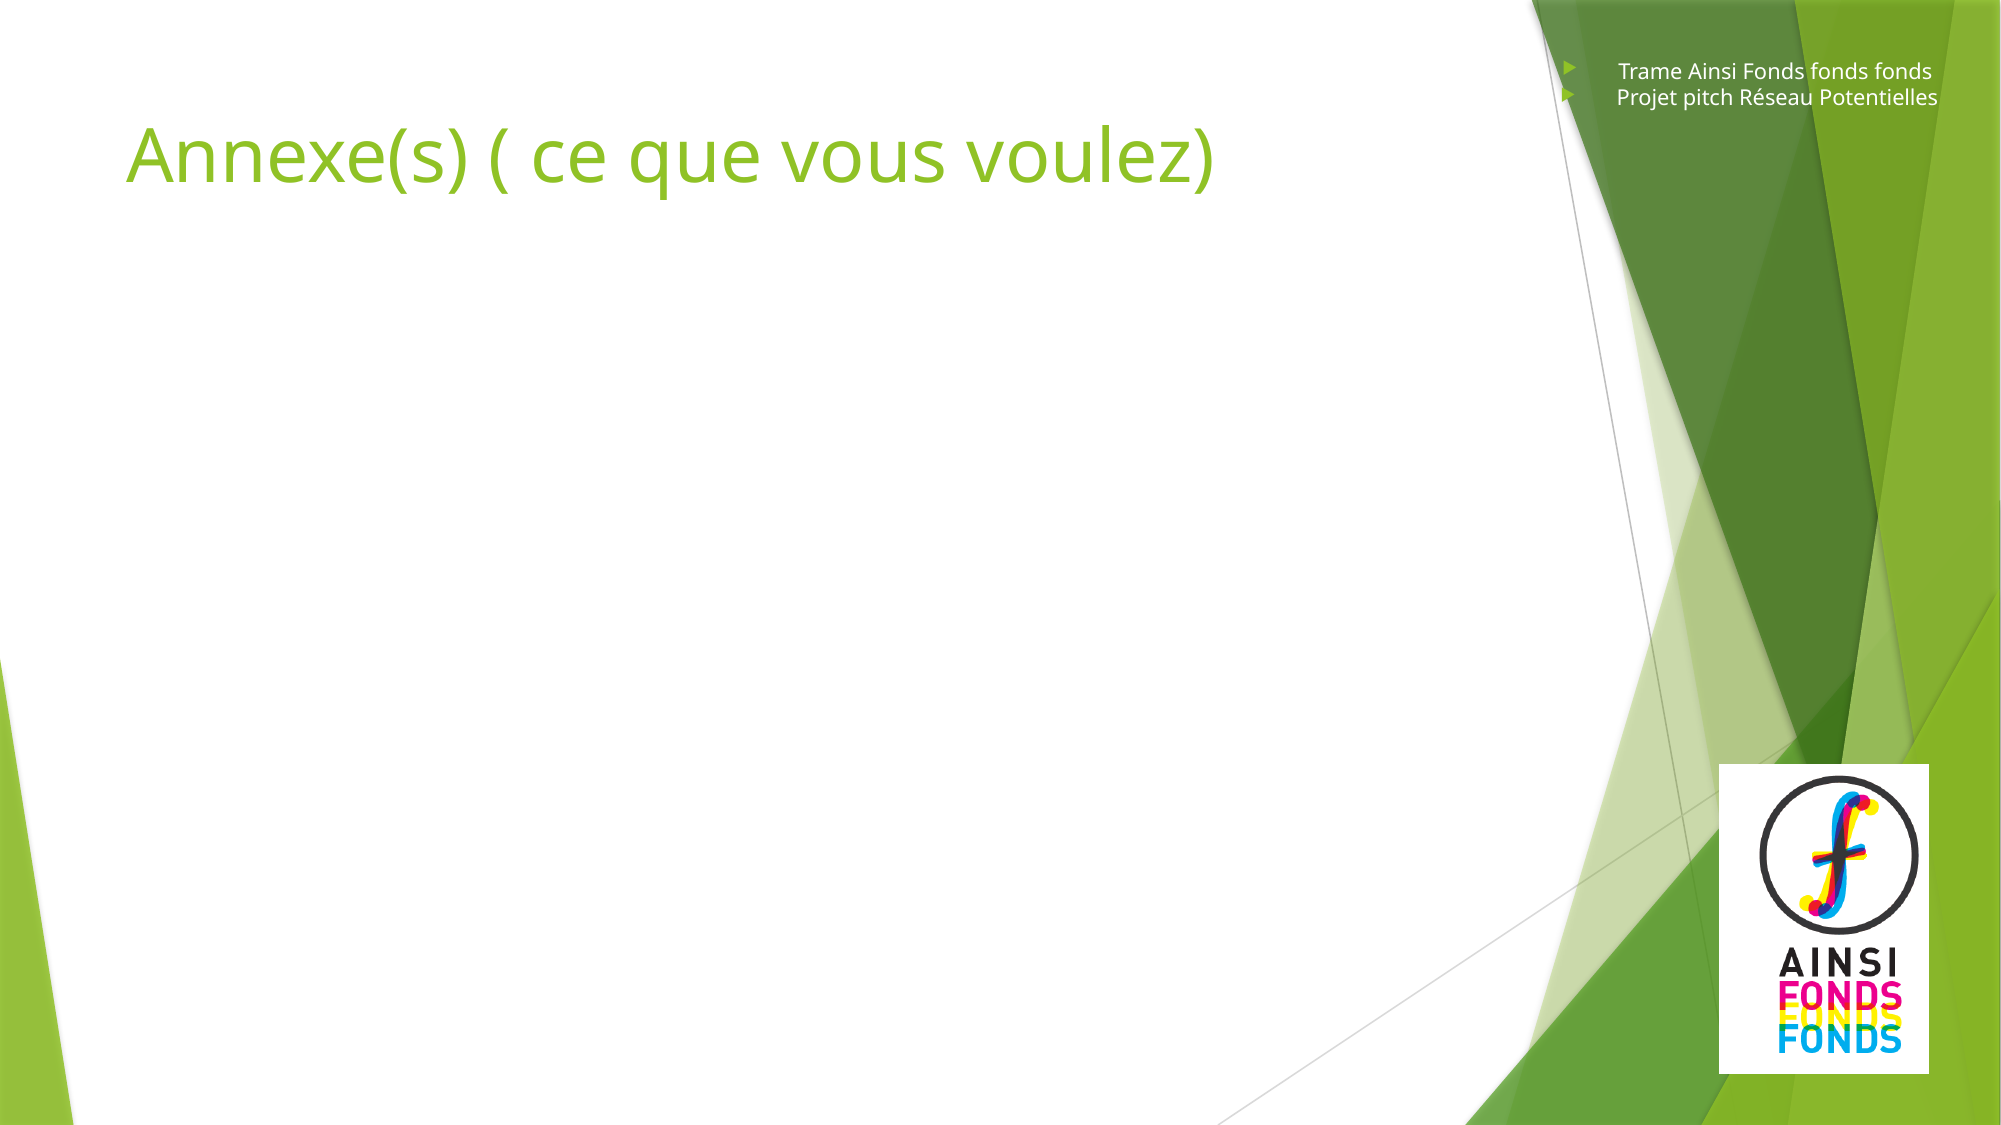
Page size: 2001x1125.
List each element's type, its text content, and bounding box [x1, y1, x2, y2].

picture [1718, 764, 1929, 1074]
title Annexe(s) ( ce que vous voulez) [111, 99, 1522, 317]
